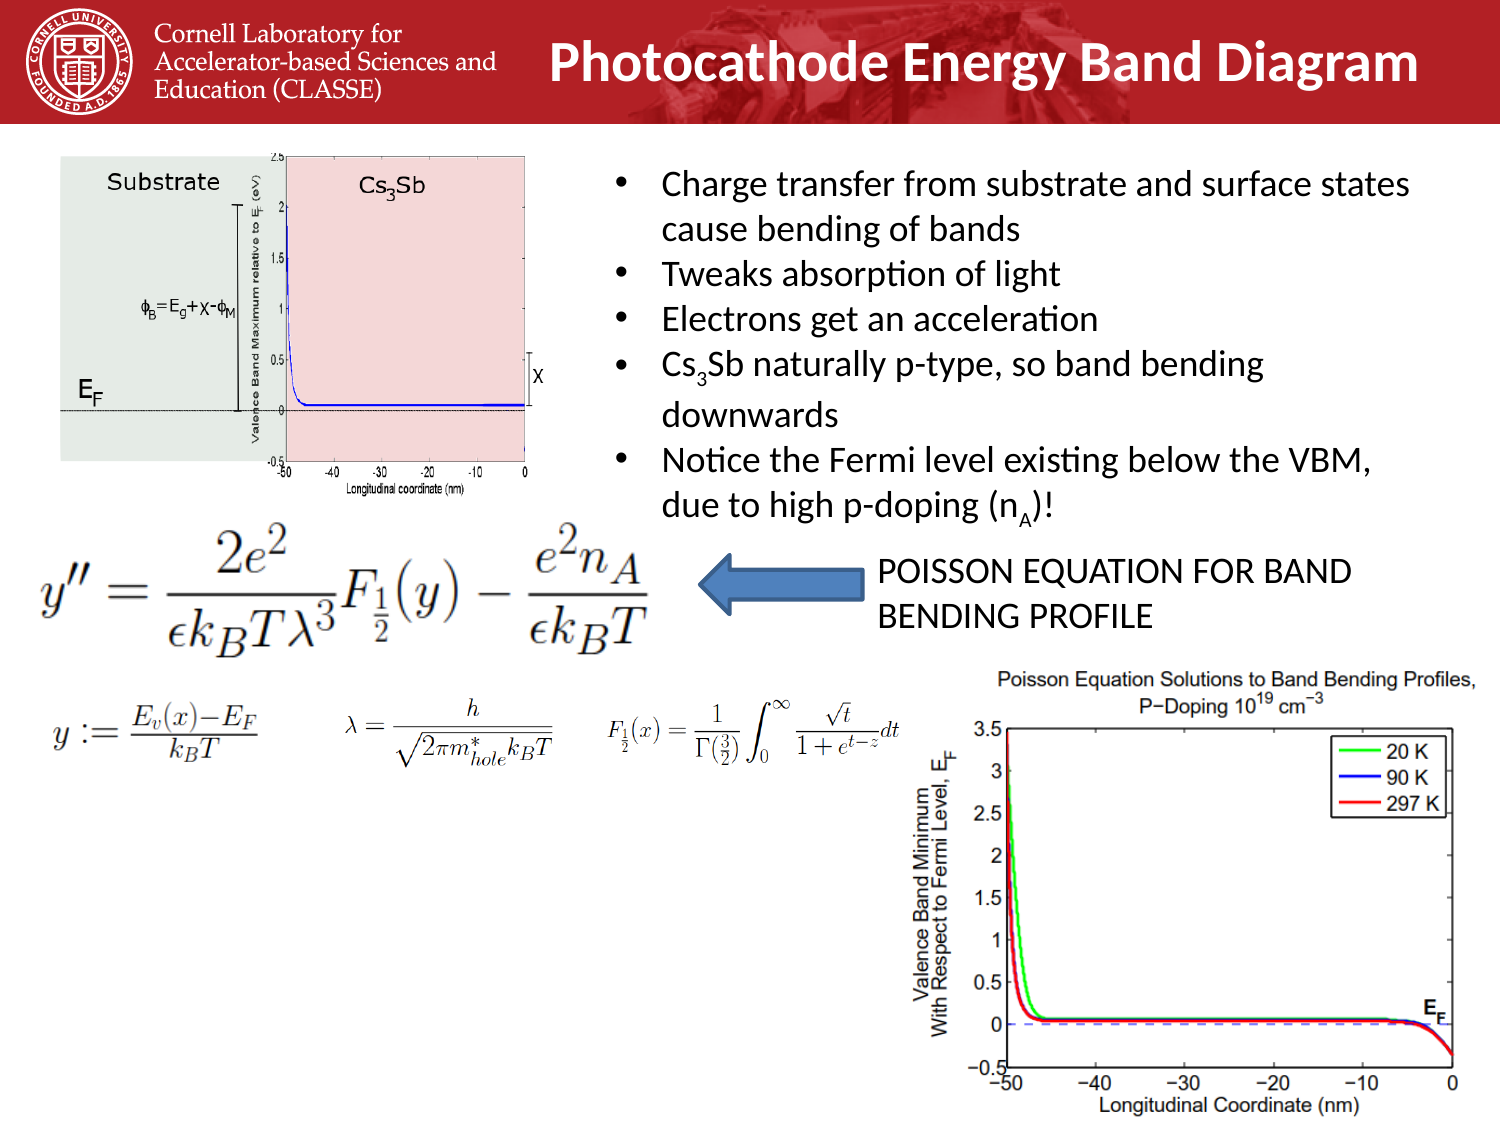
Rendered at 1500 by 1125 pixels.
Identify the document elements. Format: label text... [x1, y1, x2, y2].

text_box Charge transfer from substrate and surface states cause bending of bands Tweaks absorption of light Electrons get an acceleration Cs3Sb naturally p-type, so band bending downwards Notice the Fermi level existing below the VBM, due to high p-doping (nA)! [599, 151, 1429, 642]
picture [0, 0, 1500, 143]
picture [60, 153, 544, 498]
title Photocathode Energy Band Diagram [469, 15, 1500, 204]
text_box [24, 518, 1413, 774]
picture [898, 643, 1500, 1125]
